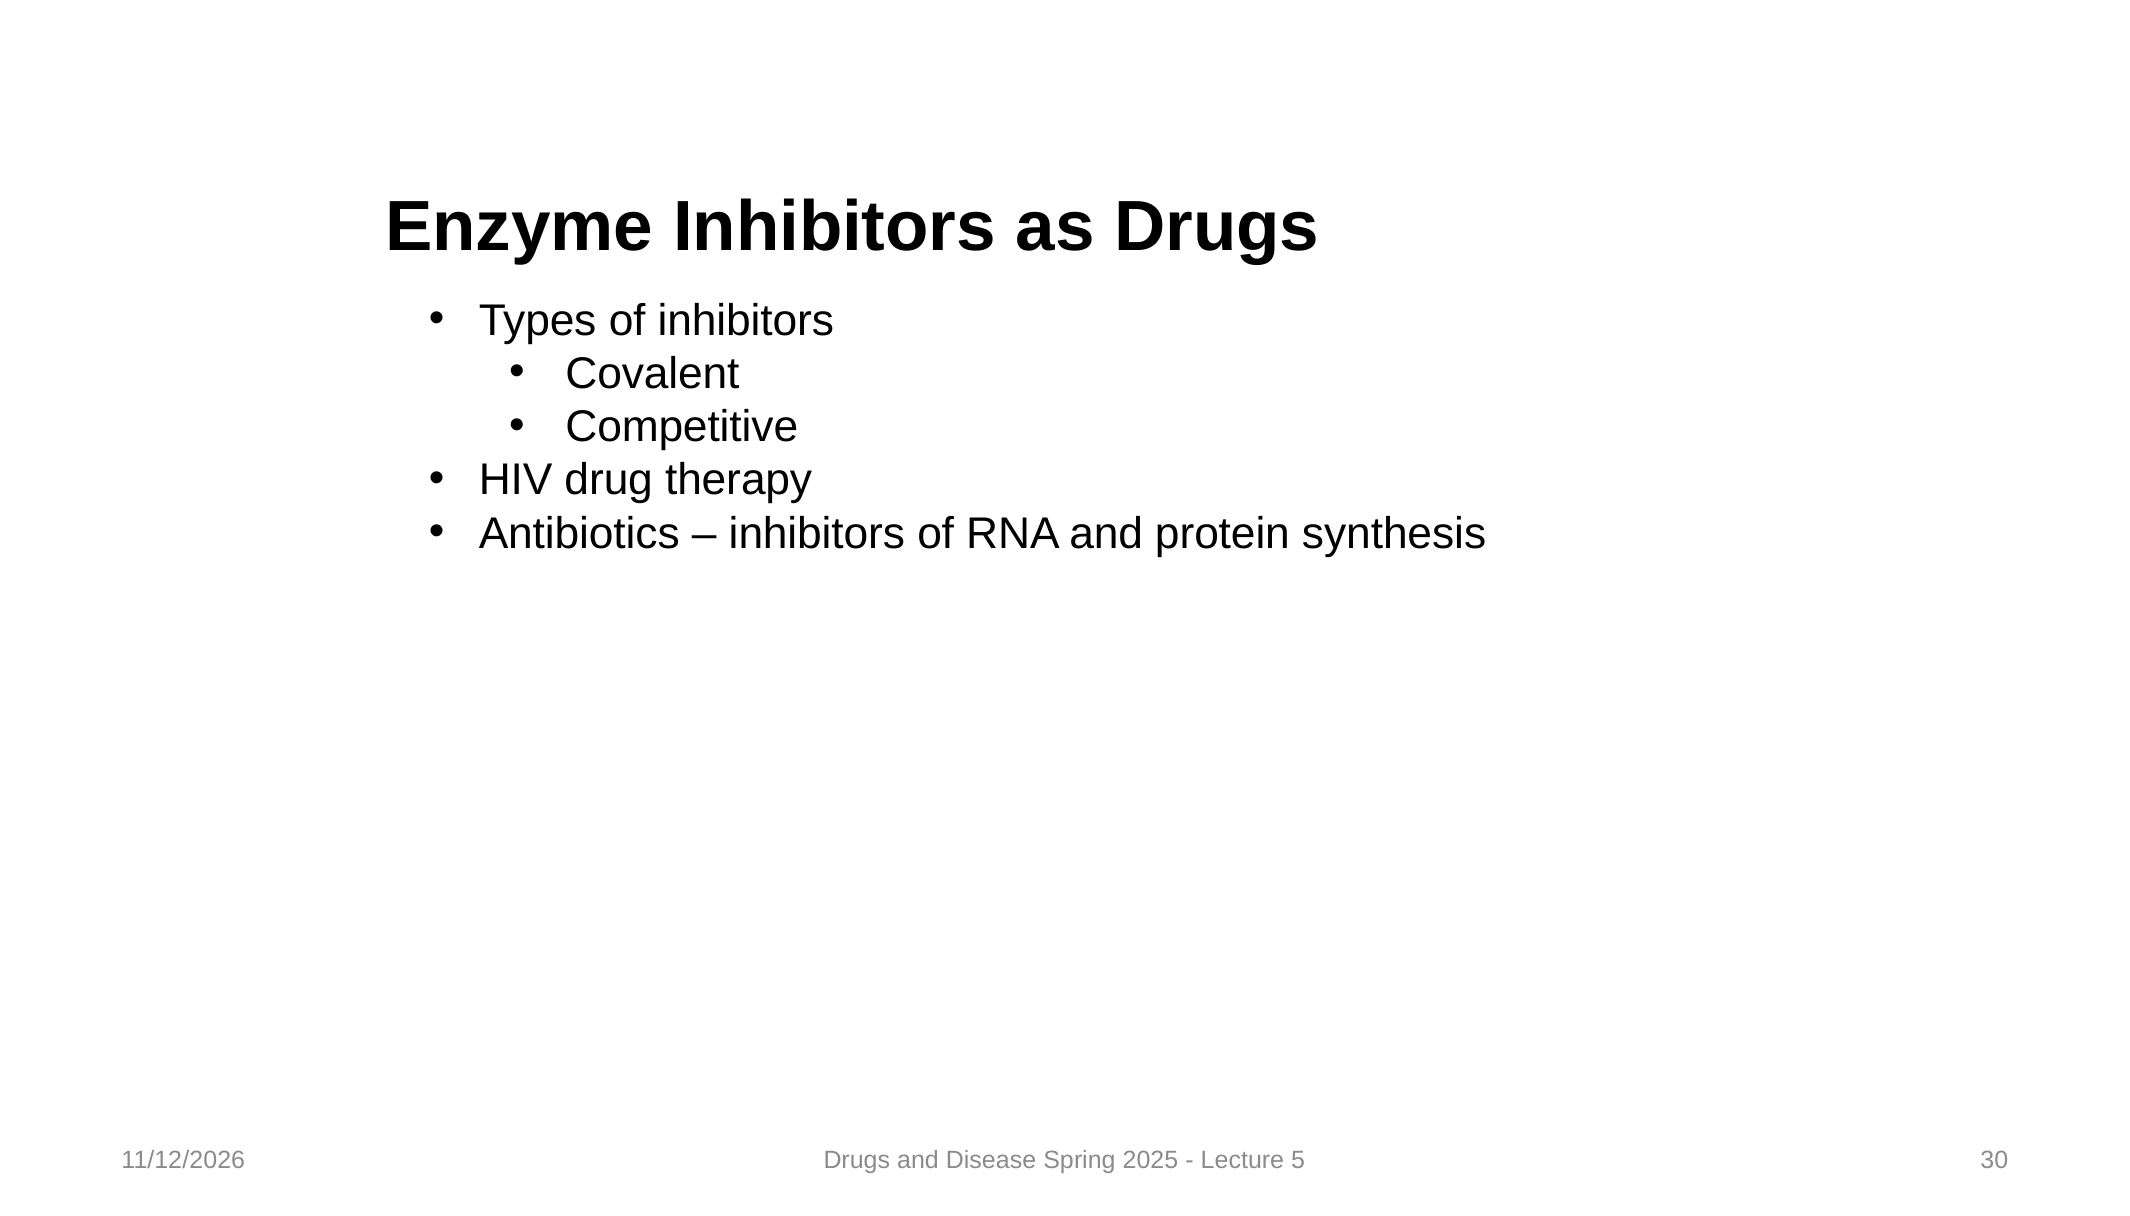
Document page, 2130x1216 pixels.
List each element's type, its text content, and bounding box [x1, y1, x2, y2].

footer Drugs and Disease Spring 2025 - Lecture 5 [727, 1126, 1403, 1191]
text_box Enzyme Inhibitors as Drugs [370, 172, 1336, 273]
text_box Types of inhibitors Covalent Competitive HIV drug therapy Antibiotics – inhibitors of RNA and protein synthesis [414, 283, 1503, 565]
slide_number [106, 1126, 604, 1191]
slide_number 30 [1526, 1126, 2024, 1191]
